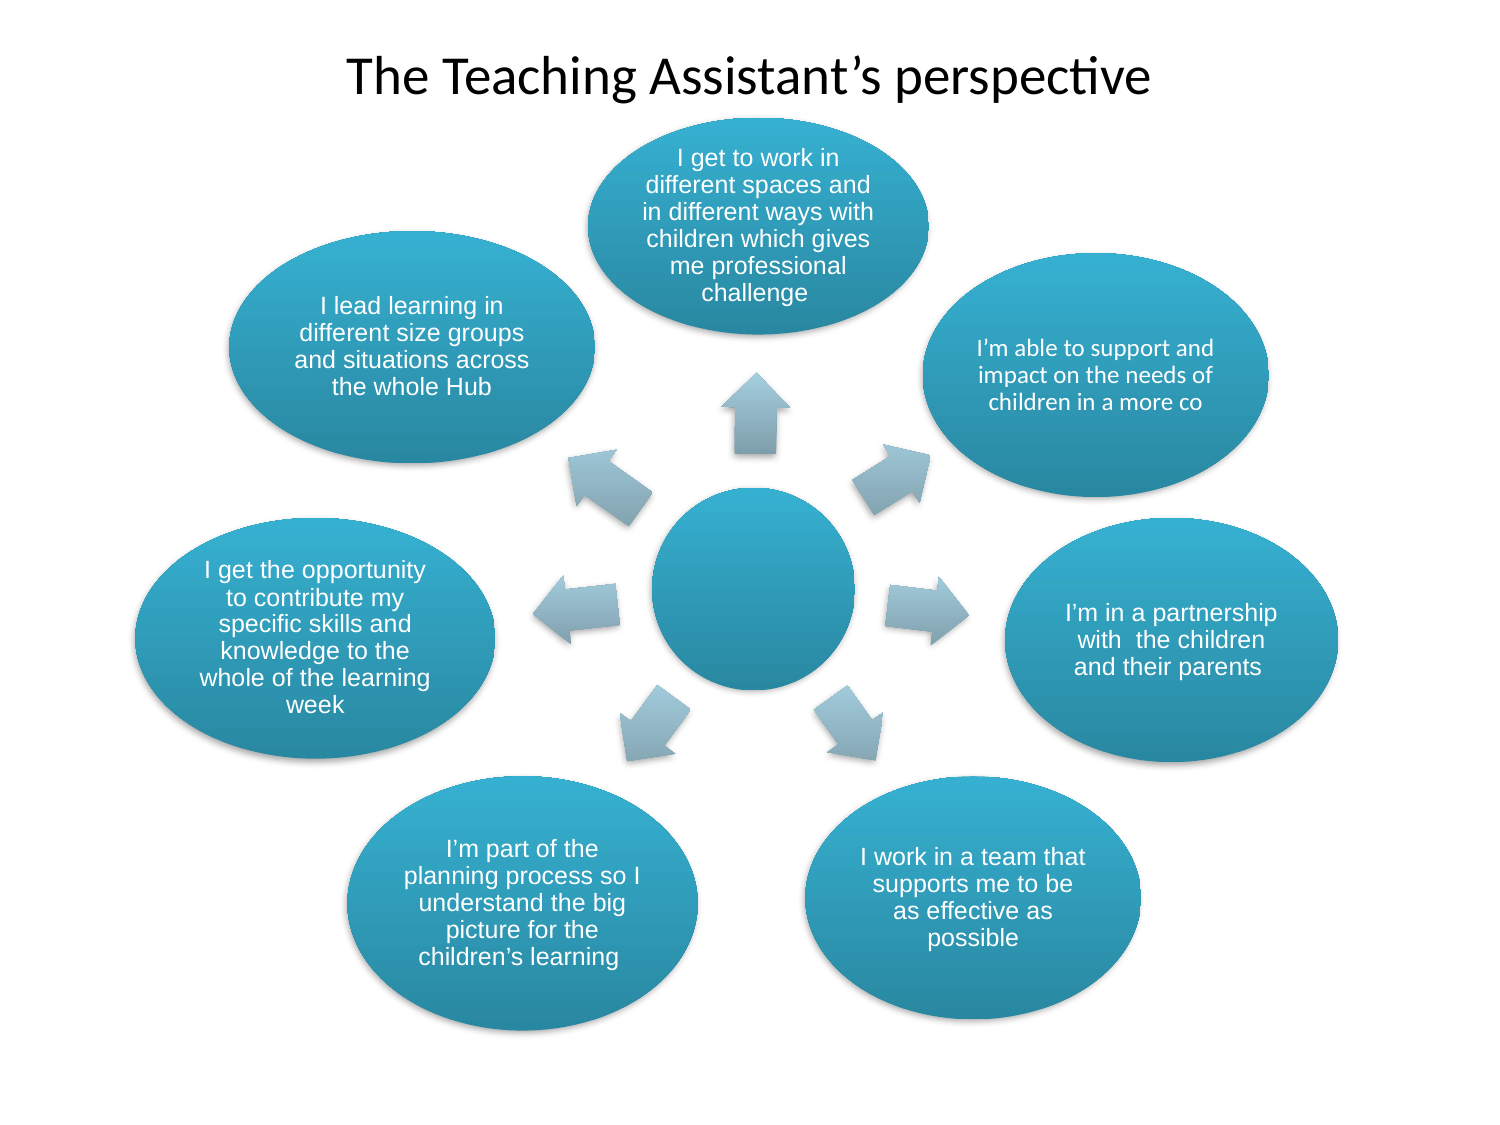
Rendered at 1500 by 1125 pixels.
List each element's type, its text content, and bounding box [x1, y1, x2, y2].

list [0, 101, 1500, 1059]
title The Teaching Assistant’s perspective [75, 30, 1425, 100]
picture [639, 473, 861, 699]
